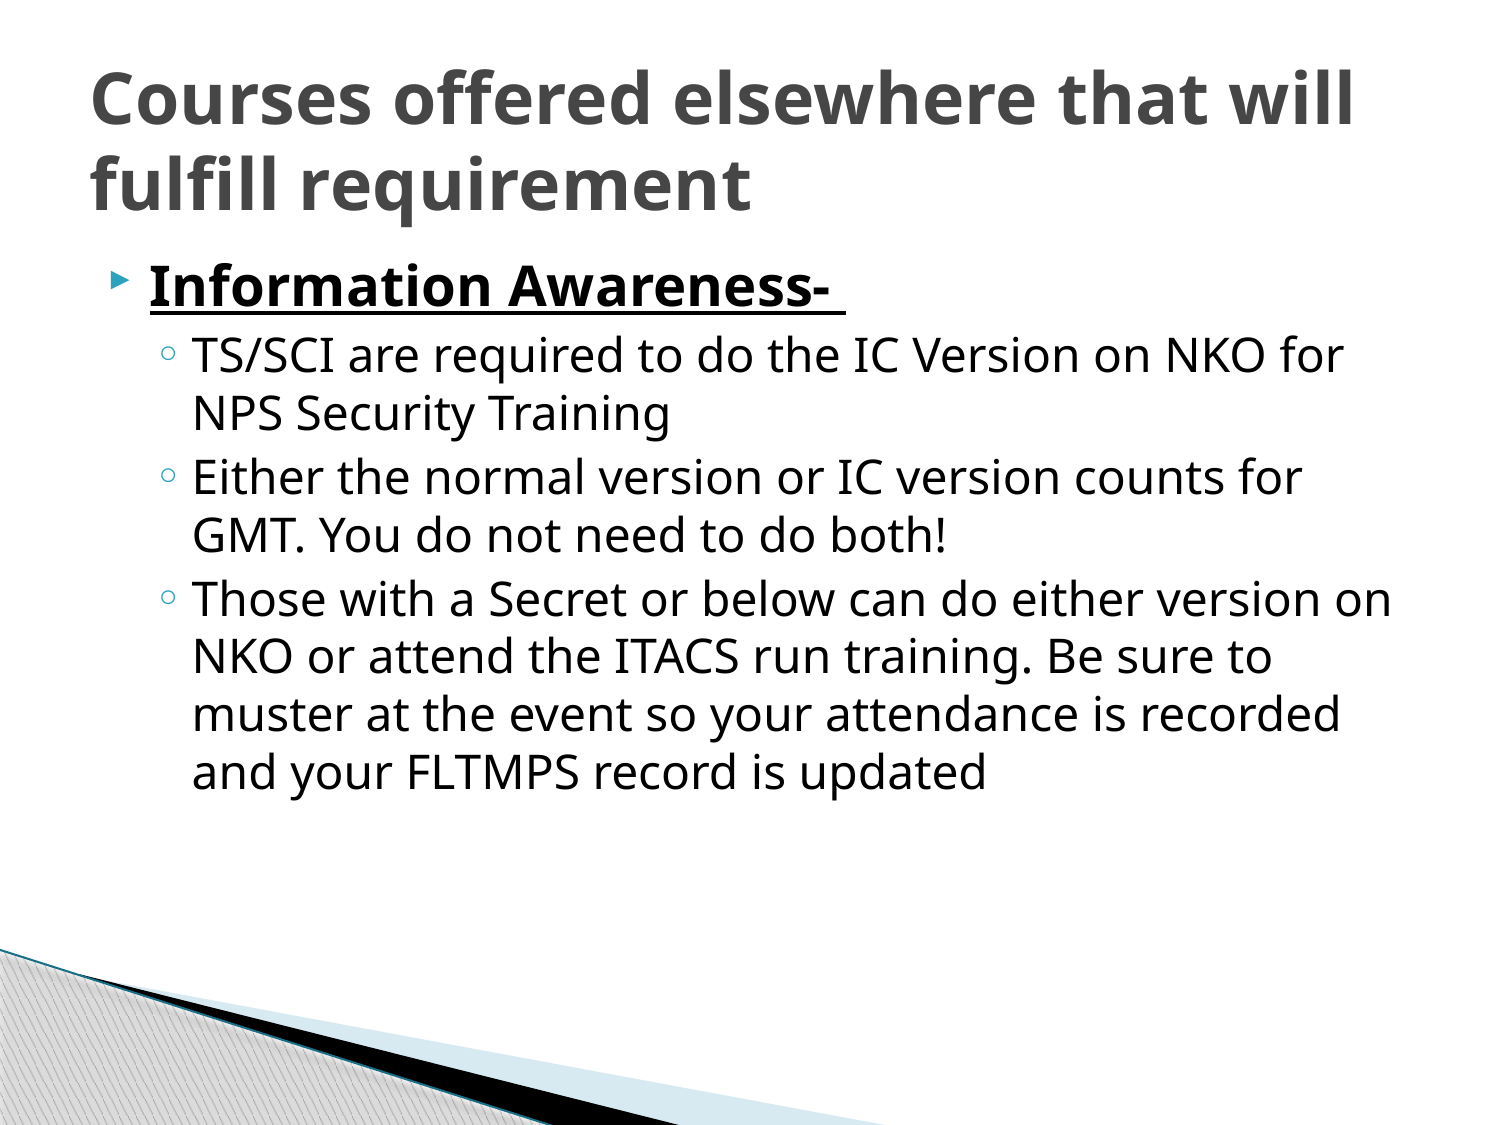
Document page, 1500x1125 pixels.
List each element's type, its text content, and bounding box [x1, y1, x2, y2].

title Courses offered elsewhere that will fulfill requirement [75, 45, 1425, 233]
list Information Awareness- TS/SCI are required to do the IC Version on NKO for NPS Security Training Either the normal version or IC version counts for GMT. You do not need to do both! Those with a Secret or below can do either version on NKO or attend the ITACS run training. Be sure to muster at the event so your attendance is recorded and your FLTMPS record is updated [75, 243, 1425, 986]
